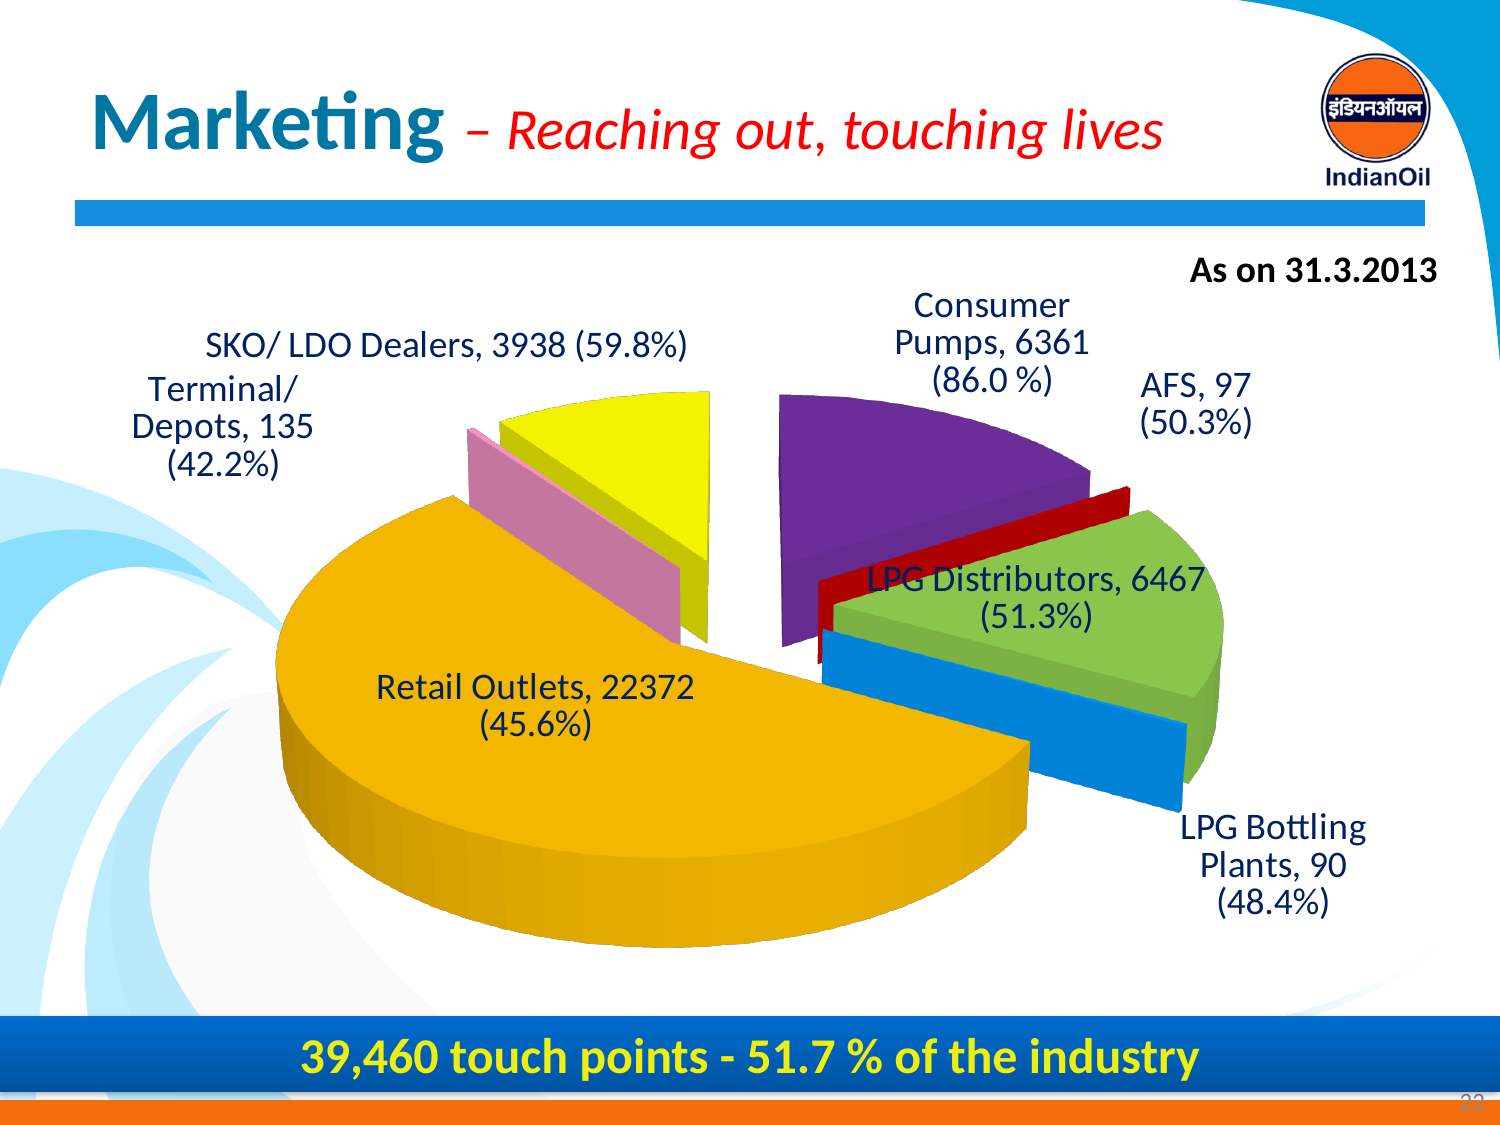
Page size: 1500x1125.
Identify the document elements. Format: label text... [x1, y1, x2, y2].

text_box 39,460 touch points - 51.7 % of the industry [0, 1016, 1500, 1092]
text_box As on 31.3.2013 [1174, 237, 1463, 273]
chart [0, 274, 1500, 963]
slide_number 22 [1337, 1099, 1500, 1125]
title Marketing – Reaching out, touching lives [74, 44, 1426, 188]
picture [1426, 79, 1438, 188]
